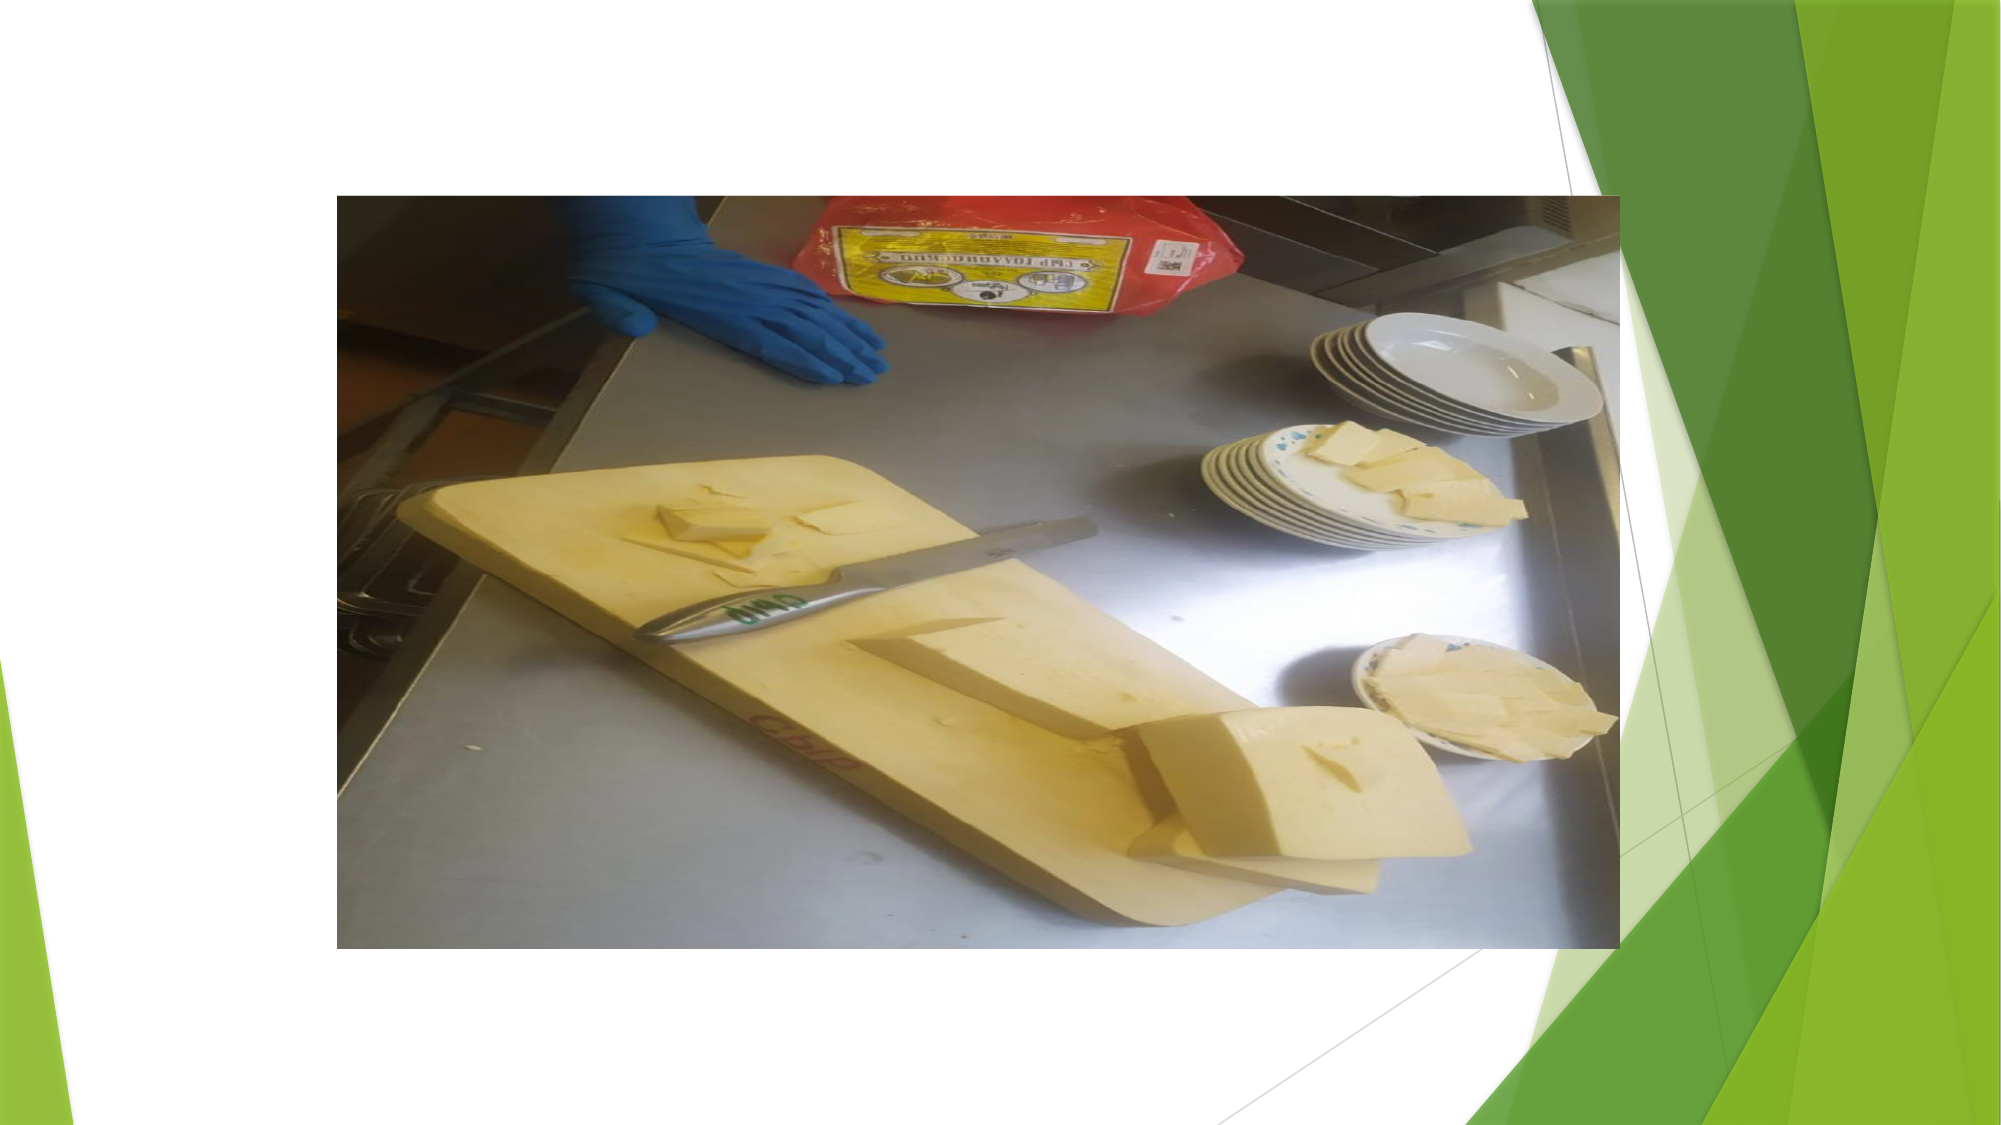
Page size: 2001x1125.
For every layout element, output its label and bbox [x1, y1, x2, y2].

picture [338, 0, 1620, 1125]
